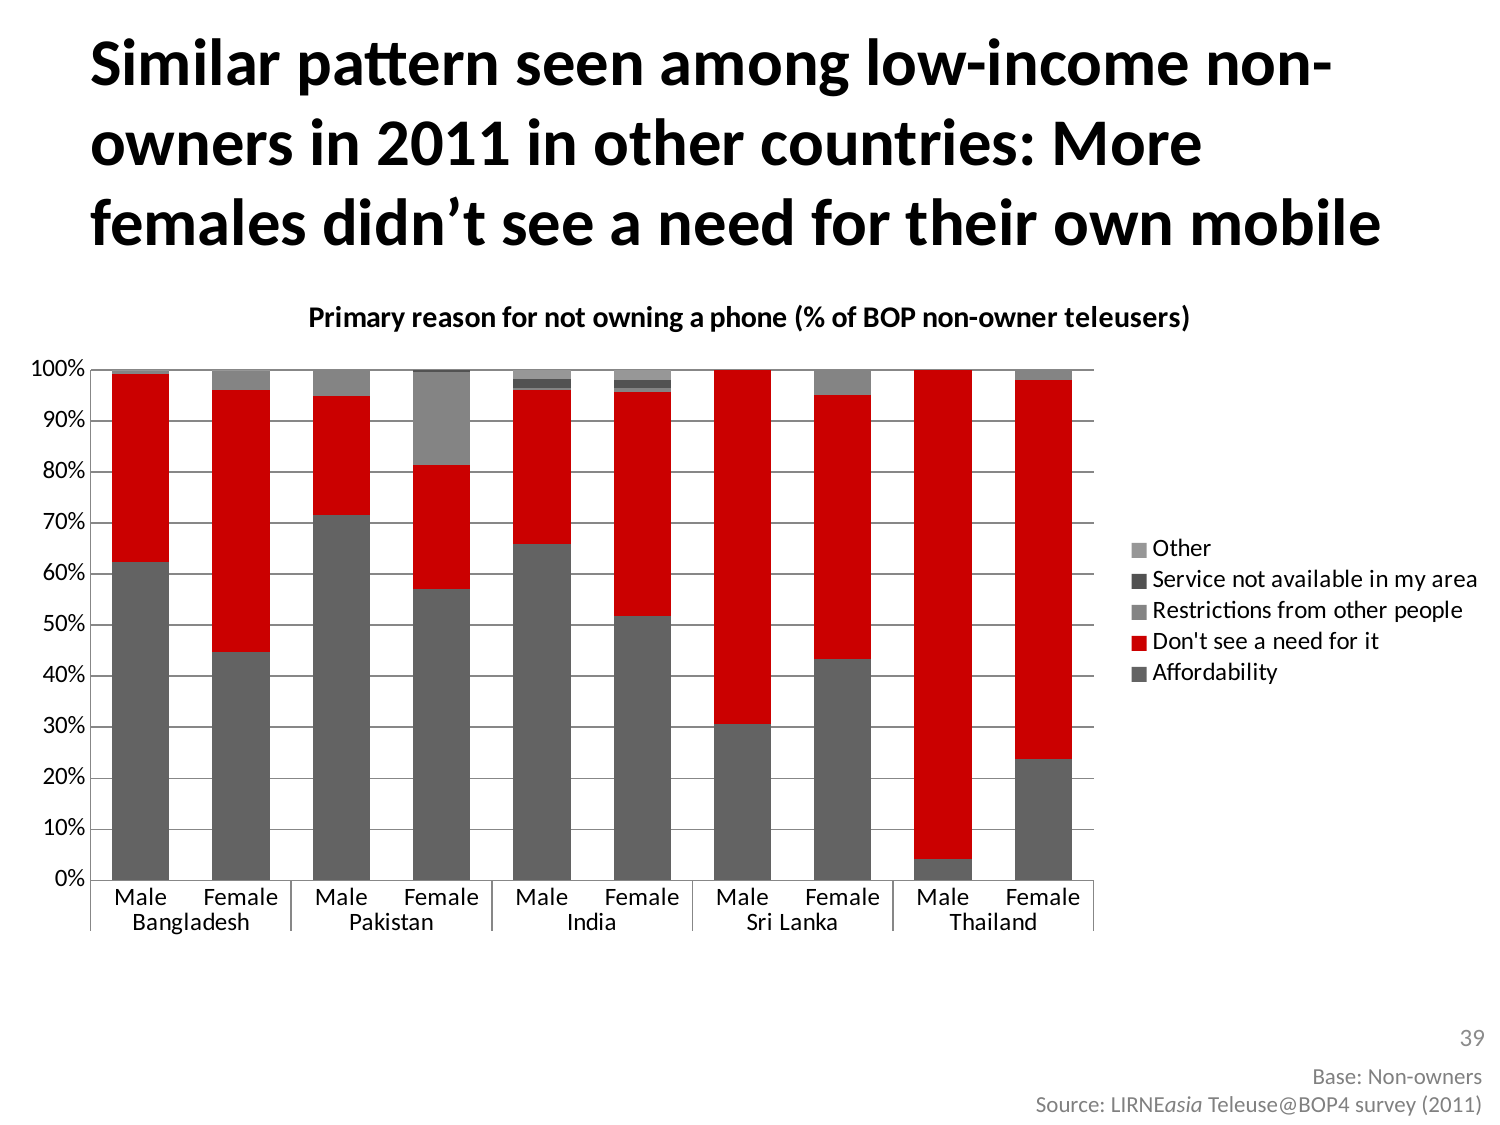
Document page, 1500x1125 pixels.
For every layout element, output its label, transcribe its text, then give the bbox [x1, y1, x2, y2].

slide_number 39 [1425, 1006, 1500, 1067]
title Similar pattern seen among low-income non-owners in 2011 in other countries: More females didn’t see a need for their own mobile [75, 45, 1425, 233]
text_box Base: Non-owners Source: LIRNEasia Teleuse@BOP4 survey (2011) [1020, 1054, 1498, 1124]
chart [0, 274, 1500, 951]
